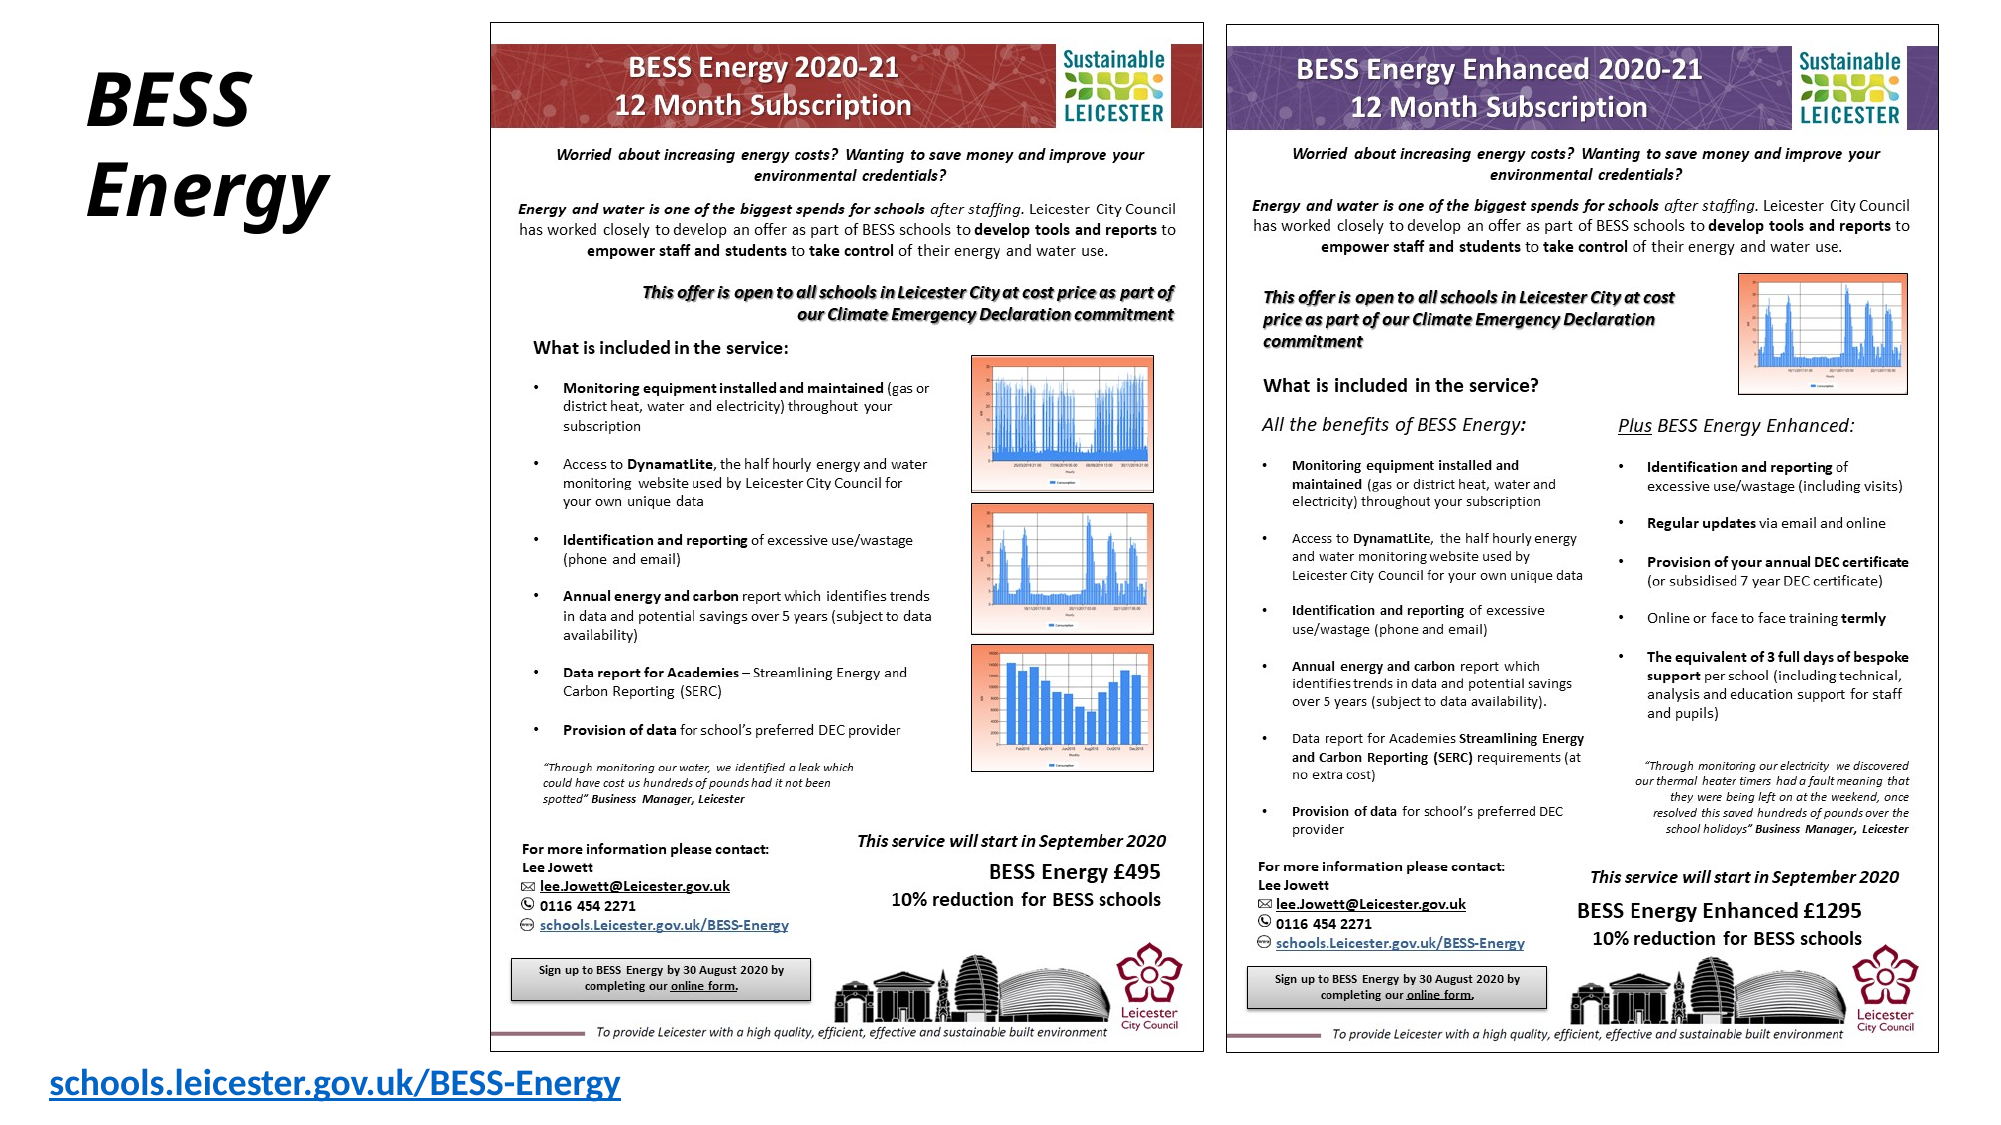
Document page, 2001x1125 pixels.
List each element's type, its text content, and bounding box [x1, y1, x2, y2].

picture [1226, 24, 1939, 1053]
text_box BESS ​ Energy​ [70, 44, 490, 239]
picture [490, 22, 1203, 1051]
text_box schools.leicester.gov.uk/BESS-Energy​ [34, 1050, 747, 1111]
